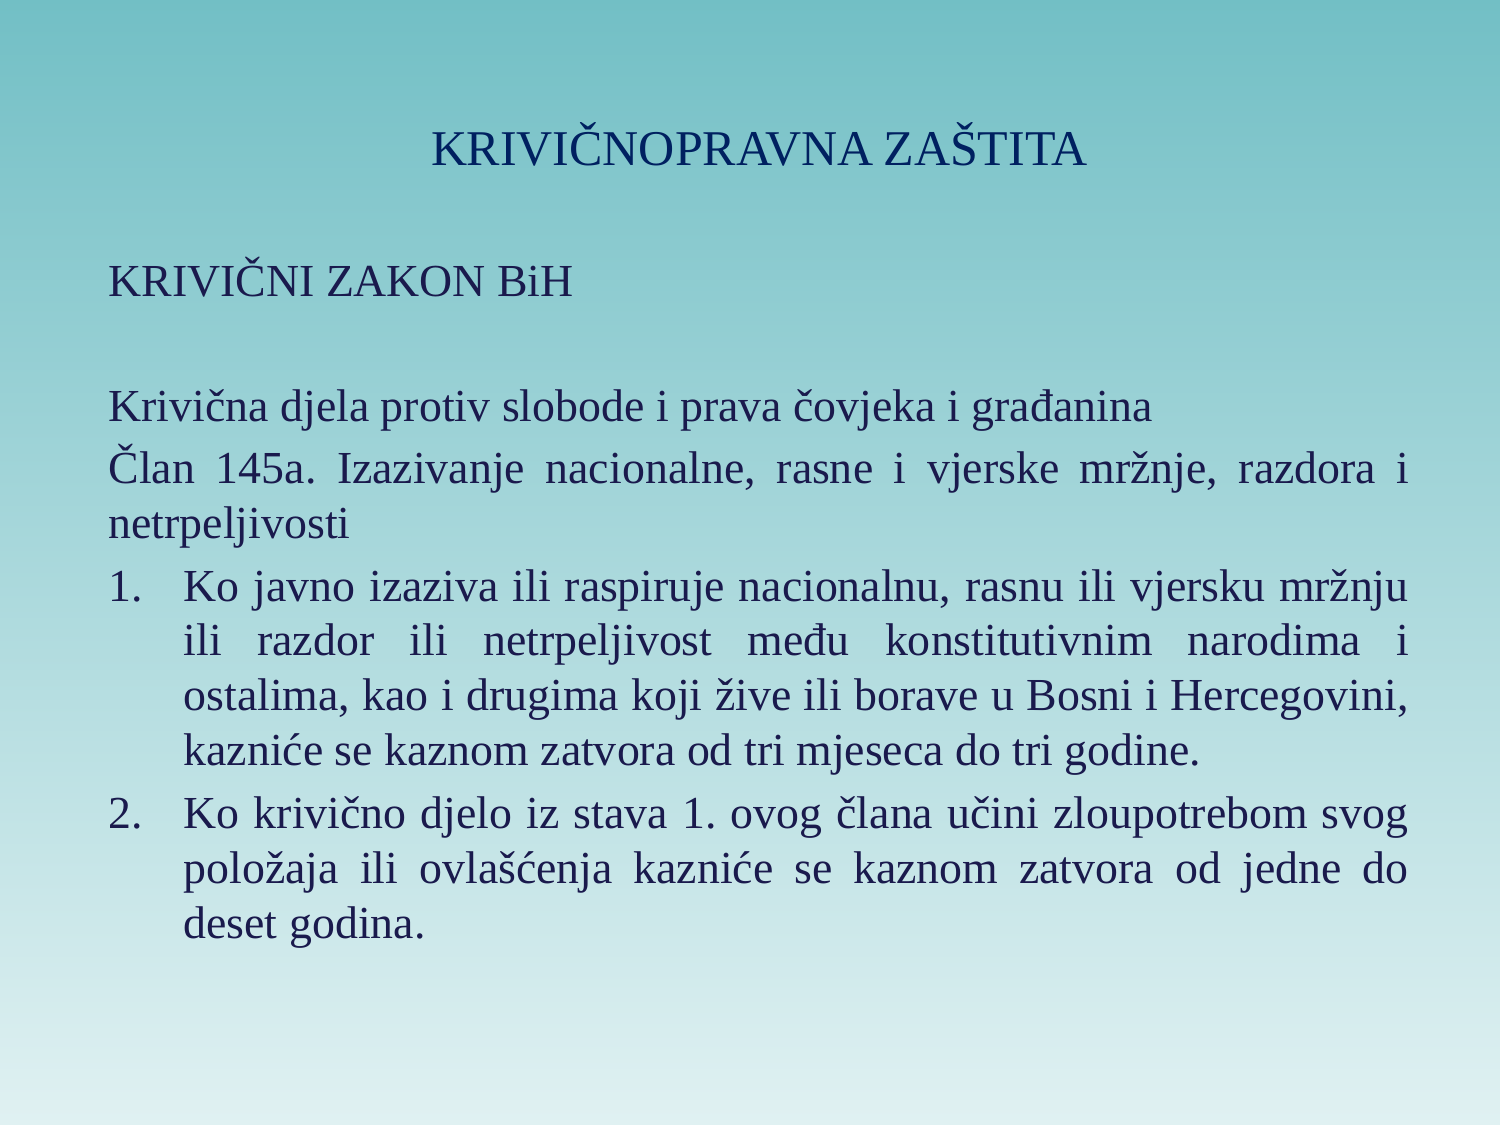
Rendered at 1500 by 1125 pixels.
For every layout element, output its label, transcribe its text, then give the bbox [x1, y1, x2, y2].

list KRIVIČNOPRAVNA ZAŠTITA KRIVIČNI ZAKON BiH Krivična djela protiv slobode i prava čovjeka i građanina Član 145a. Izazivanje nacionalne, rasne i vjerske mržnje, razdora i netrpeljivosti Ko javno izaziva ili raspiruje nacionalnu, rasnu ili vjersku mržnju ili razdor ili netrpeljivost među konstitutivnim narodima i ostalima, kao i drugima koji žive ili borave u Bosni i Hercegovini, kazniće se kaznom zatvora od tri mjeseca do tri godine. Ko krivično djelo iz stava 1. ovog člana učini zloupotrebom svog položaja ili ovlašćenja kazniće se kaznom zatvora od jedne do deset godina. [75, 107, 1425, 1005]
